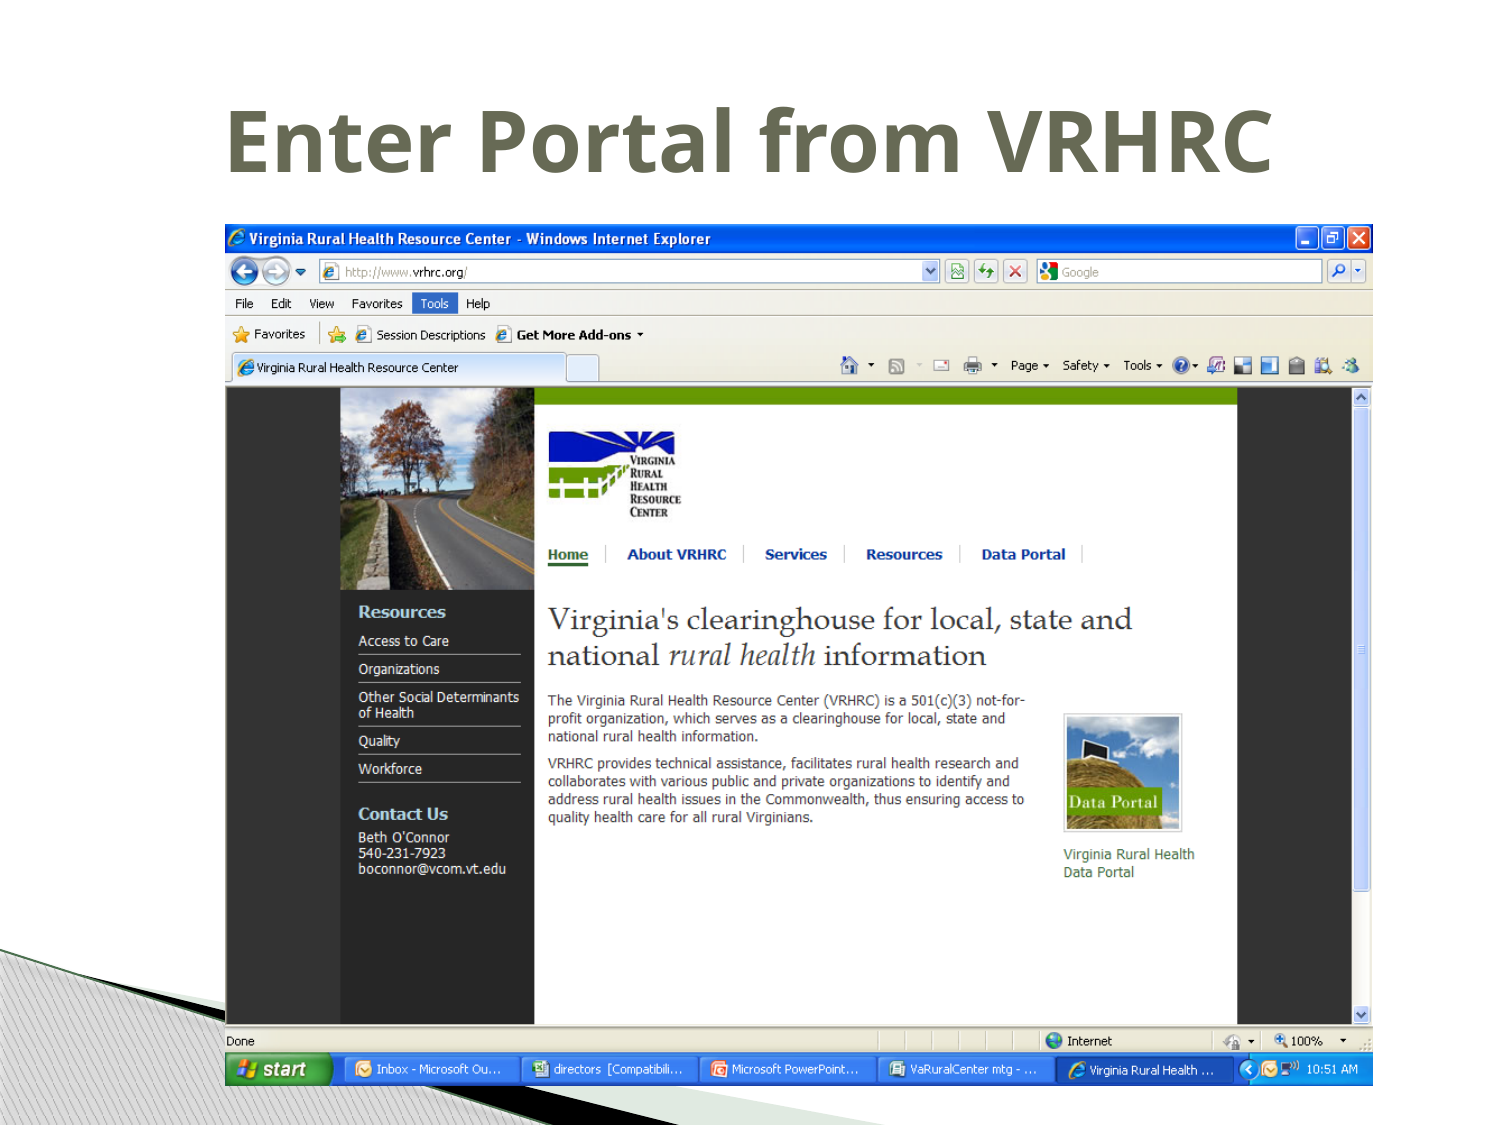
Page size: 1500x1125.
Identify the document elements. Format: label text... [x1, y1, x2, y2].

picture [224, 224, 1373, 1086]
title Enter Portal from VRHRC [75, 45, 1425, 233]
